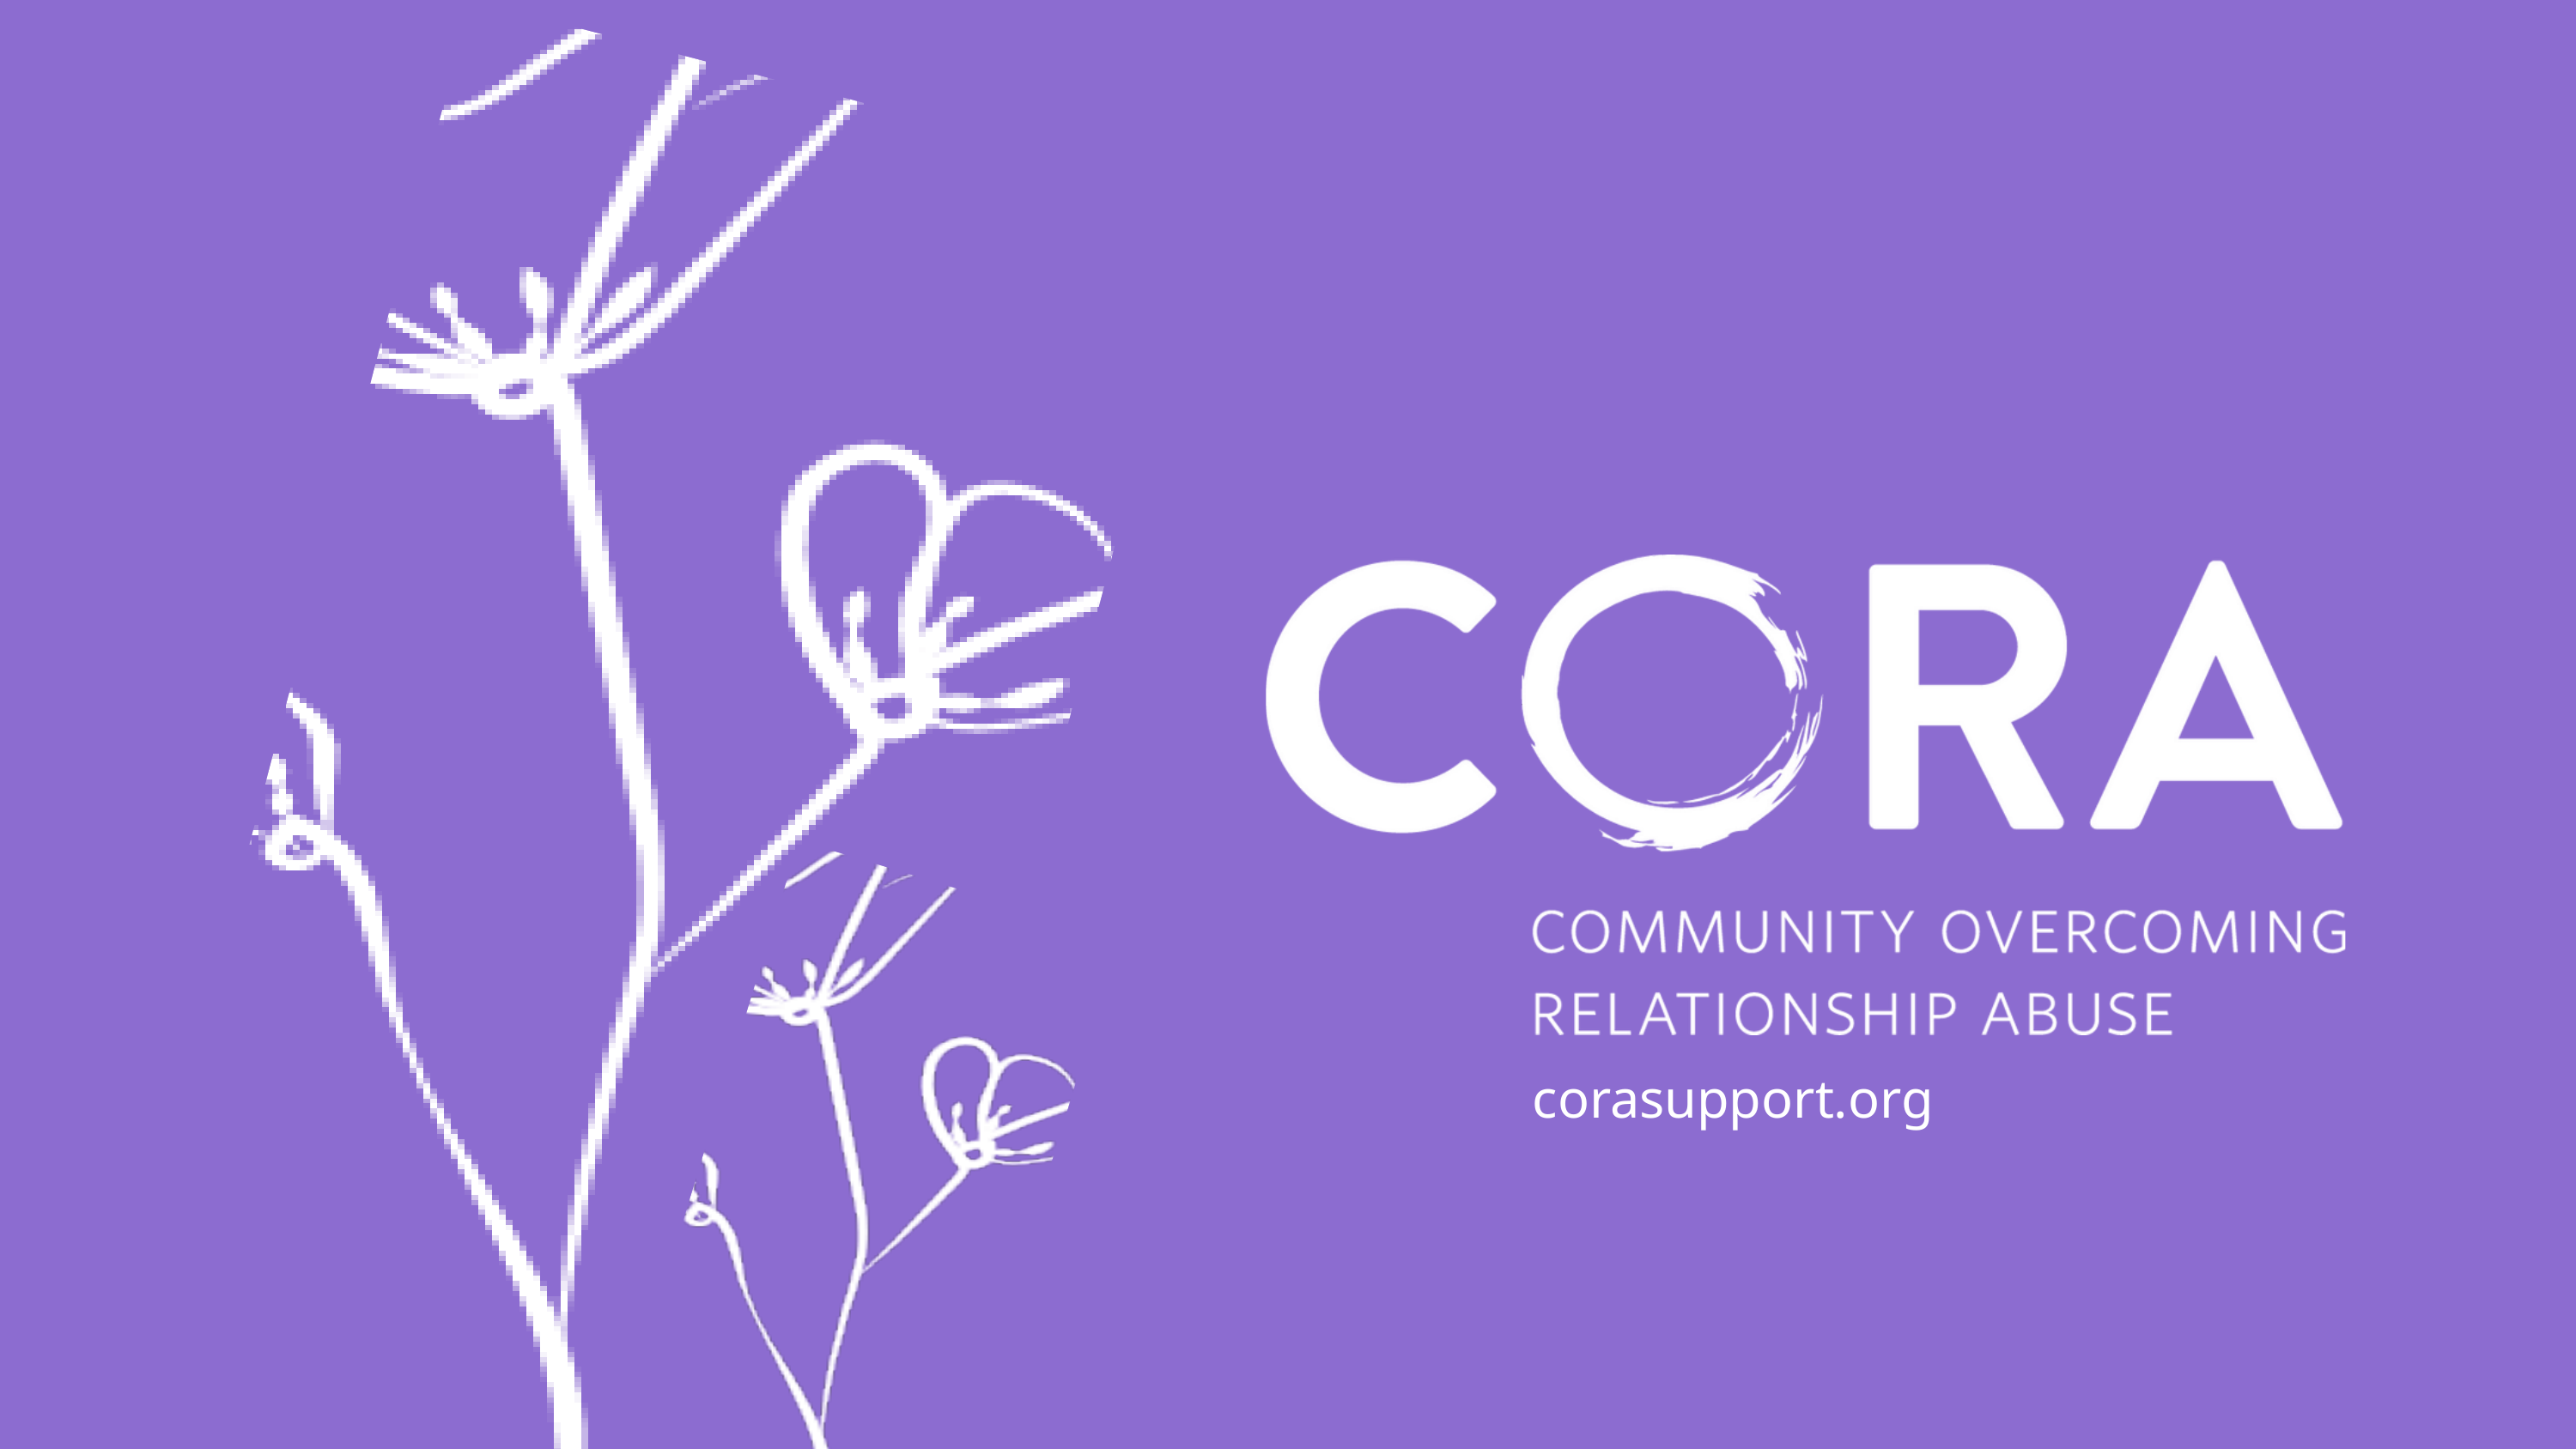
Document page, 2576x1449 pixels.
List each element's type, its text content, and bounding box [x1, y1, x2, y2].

text_box [1266, 555, 2346, 1035]
text_box [878, 907, 1120, 1449]
text_box [90, 0, 1208, 1449]
text_box corasupport.org [1532, 1054, 1984, 1191]
